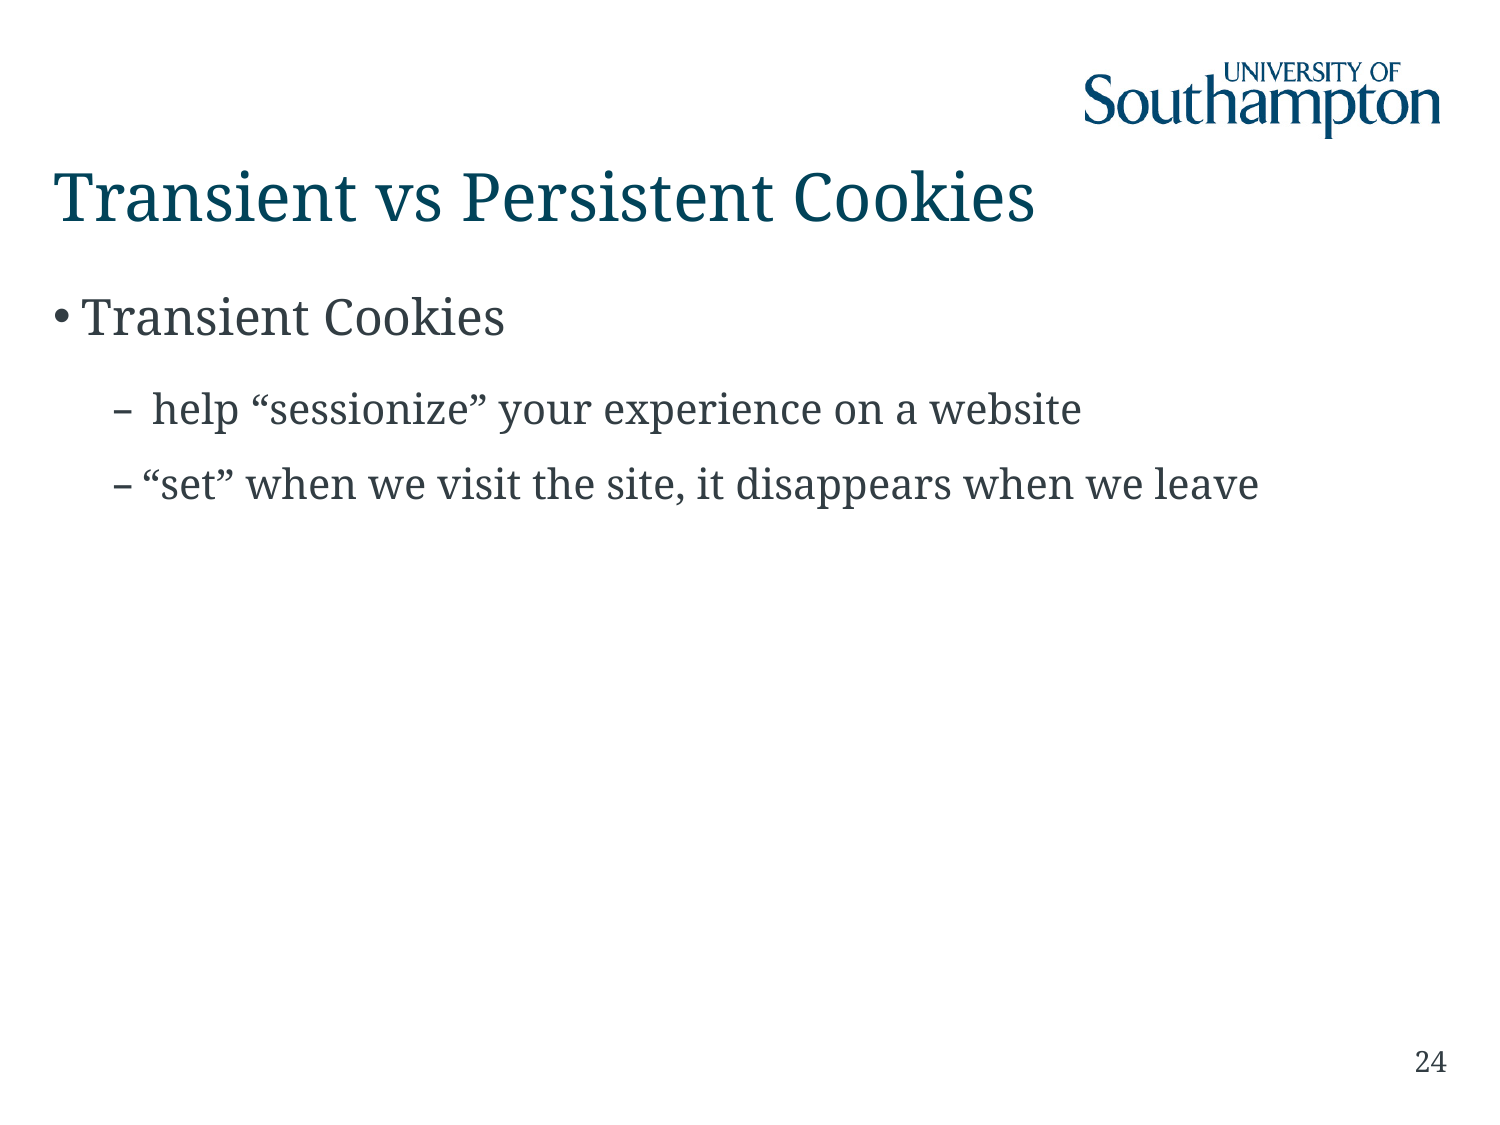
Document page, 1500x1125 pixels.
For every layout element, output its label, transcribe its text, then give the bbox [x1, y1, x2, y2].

picture [1085, 62, 1440, 139]
slide_number 24 [1159, 1035, 1448, 1088]
list Transient Cookies help “sessionize” your experience on a website “set” when we visit the site, it disappears when we leave [52, 277, 1448, 1011]
title Transient vs Persistent Cookies [52, 147, 1448, 255]
